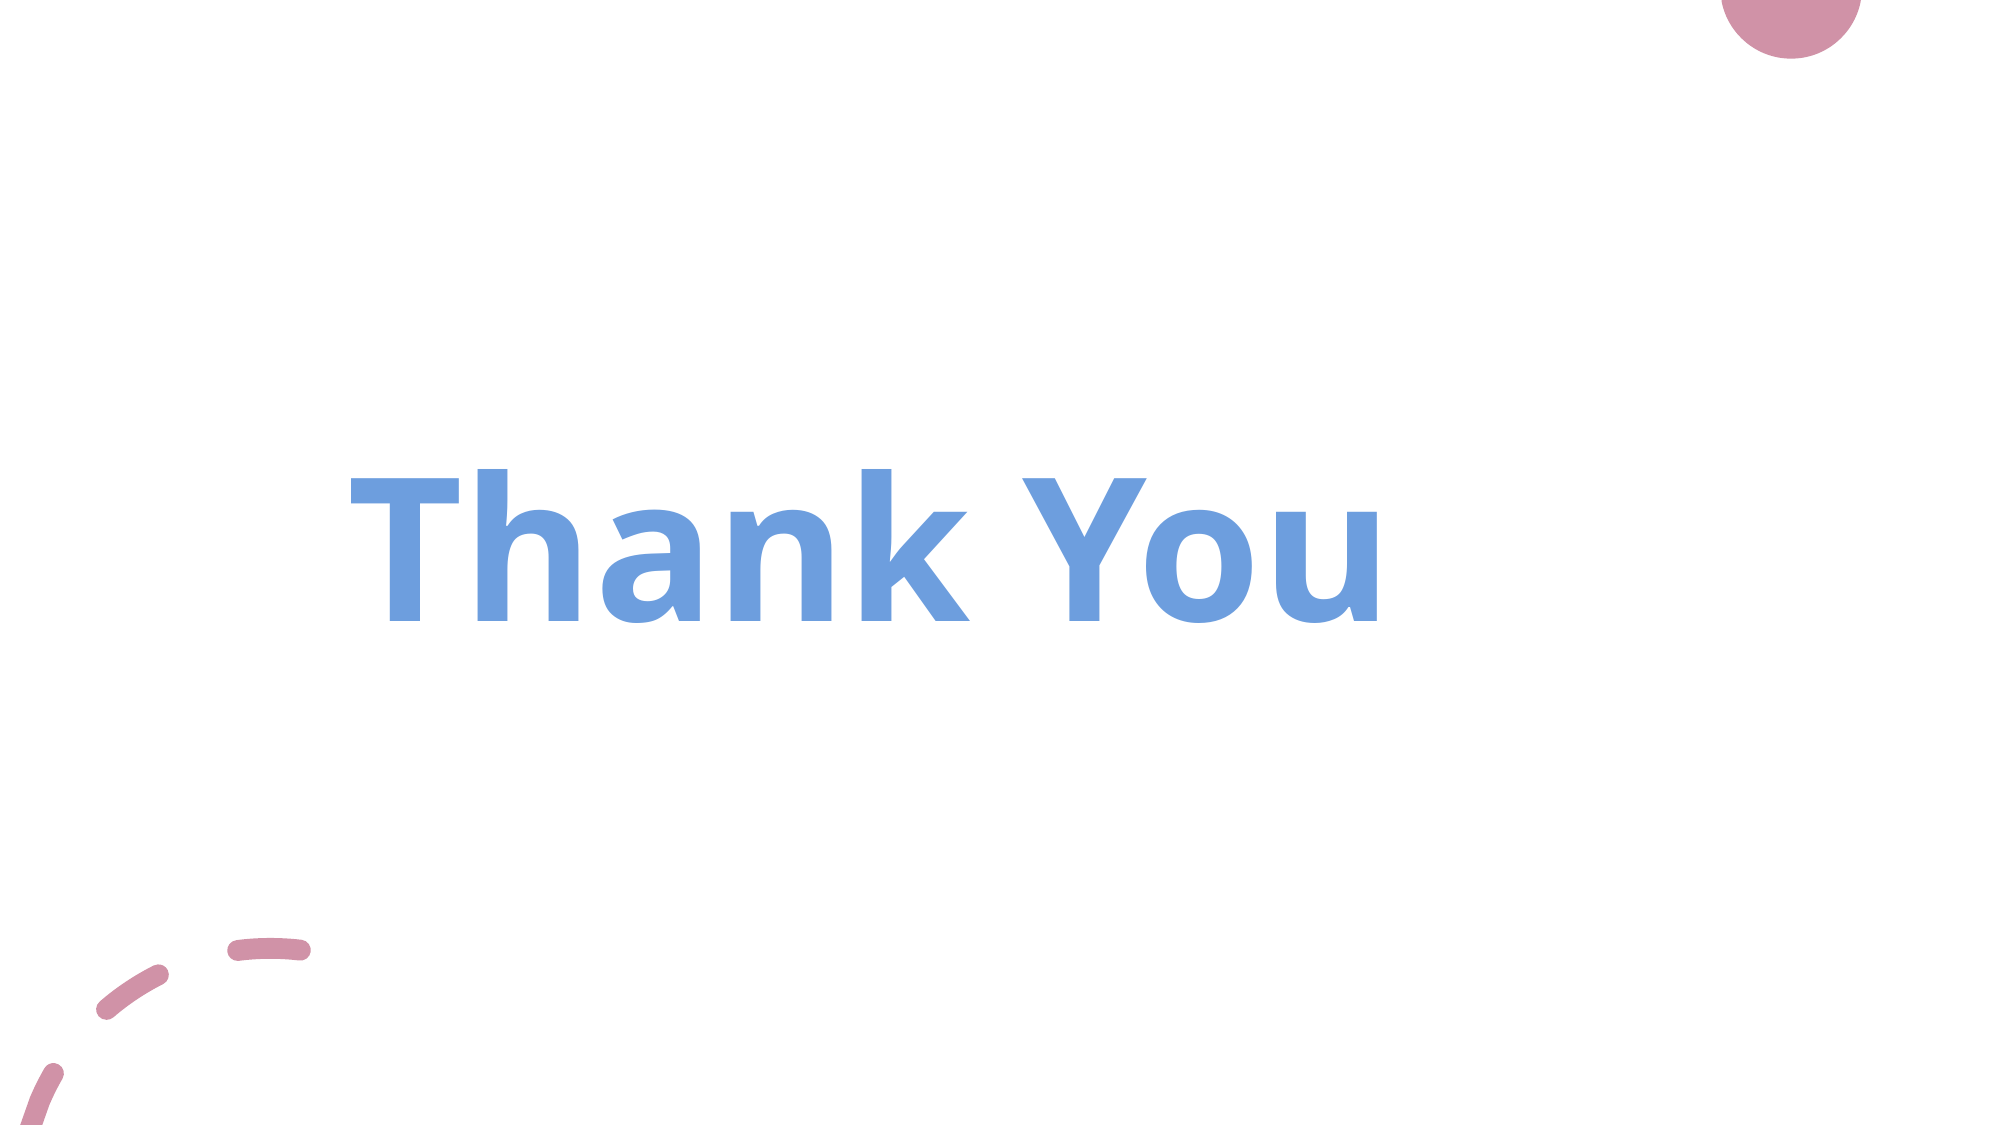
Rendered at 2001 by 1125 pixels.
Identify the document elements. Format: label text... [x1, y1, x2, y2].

text_box Thank You [97, 413, 1644, 669]
